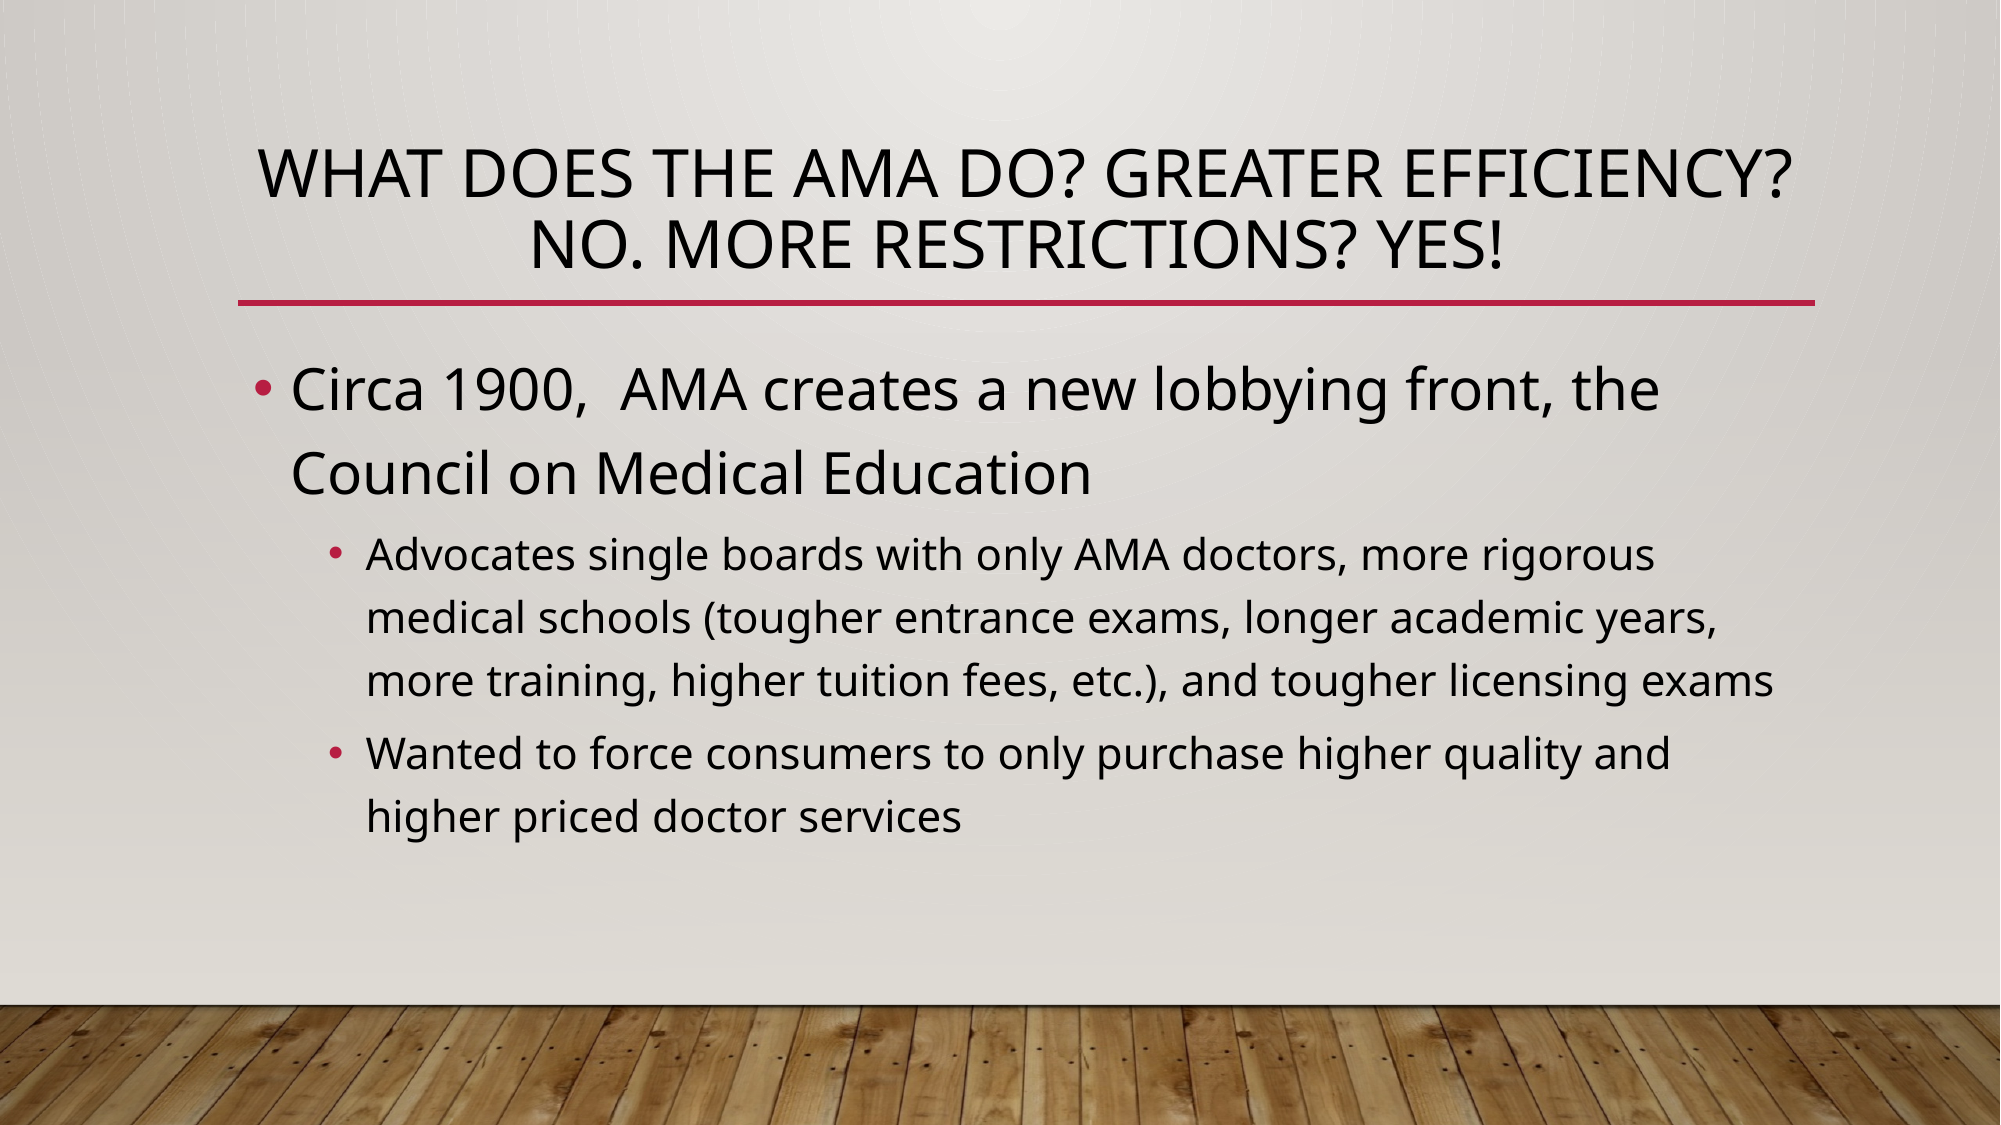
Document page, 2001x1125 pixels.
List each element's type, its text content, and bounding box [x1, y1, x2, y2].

title What Does the AMA do? Greater Efficiency? No. More restrictions? Yes! [238, 131, 1814, 305]
picture [0, 1005, 2000, 1125]
list Circa 1900, AMA creates a new lobbying front, the Council on Medical Education Advocates single boards with only AMA doctors, more rigorous medical schools (tougher entrance exams, longer academic years, more training, higher tuition fees, etc.), and tougher licensing exams Wanted to force consumers to only purchase higher quality and higher priced doctor services [238, 330, 1814, 897]
